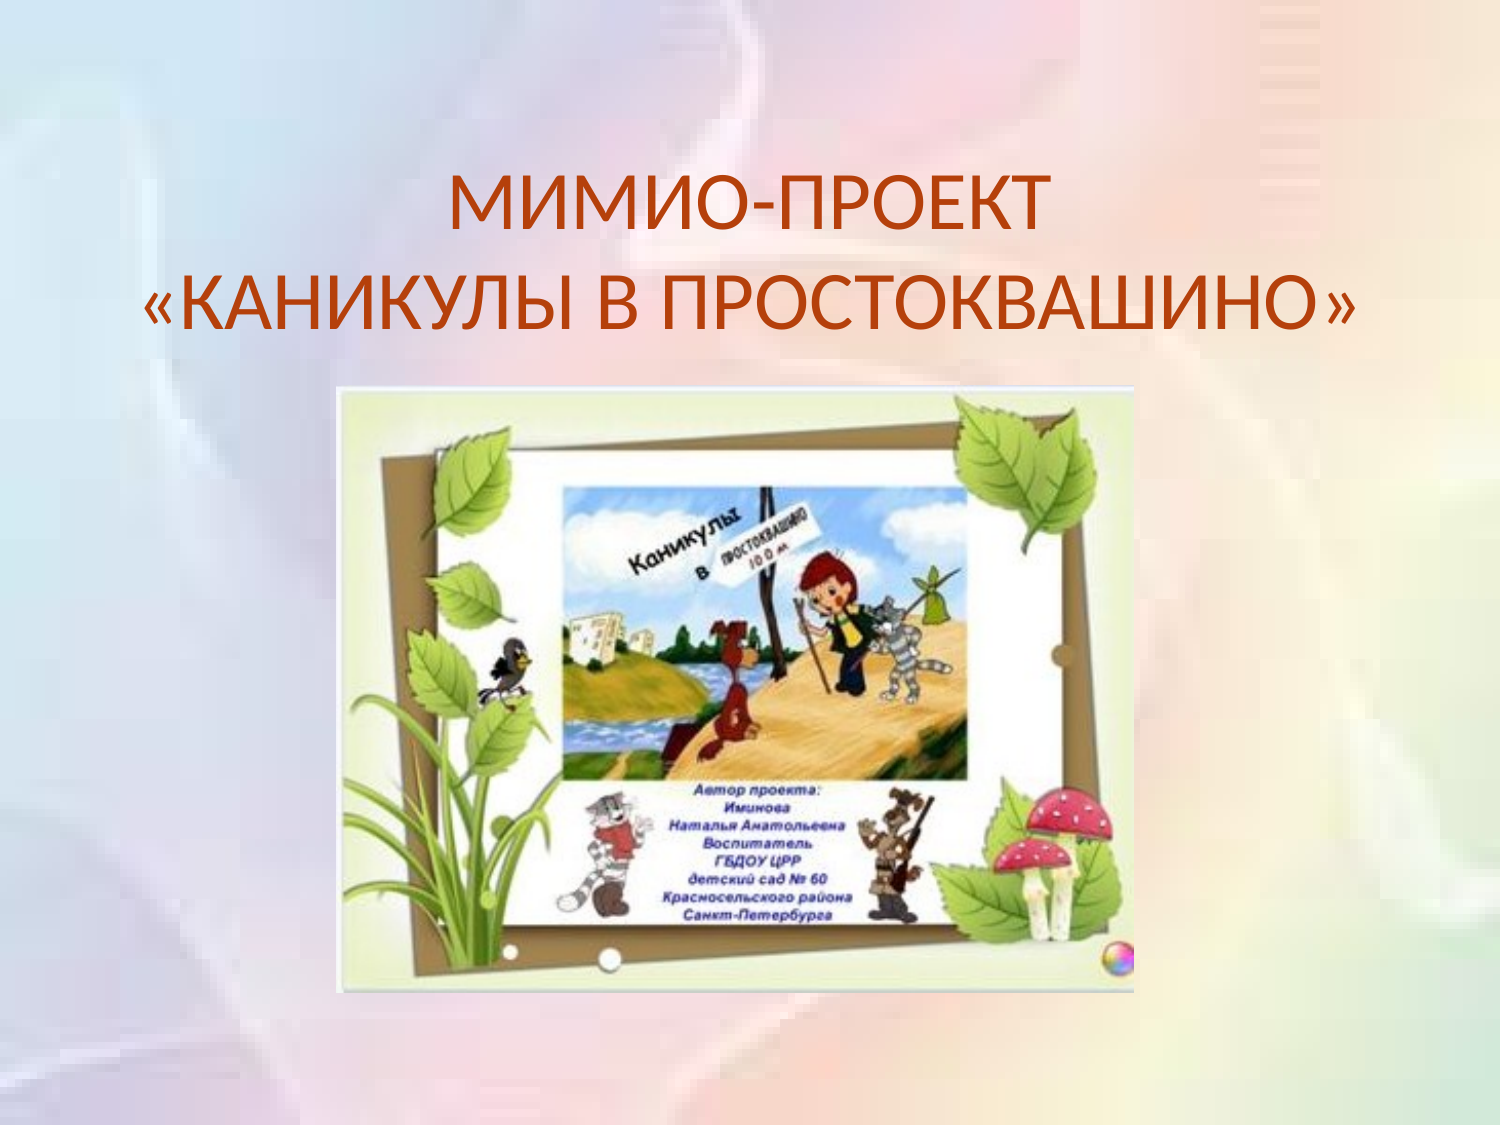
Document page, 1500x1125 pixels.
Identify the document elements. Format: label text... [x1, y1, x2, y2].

title МИМИО-ПРОЕКТ «КАНИКУЛЫ В ПРОСТОКВАШИНО» [112, 125, 1388, 367]
picture [0, 0, 1500, 1125]
